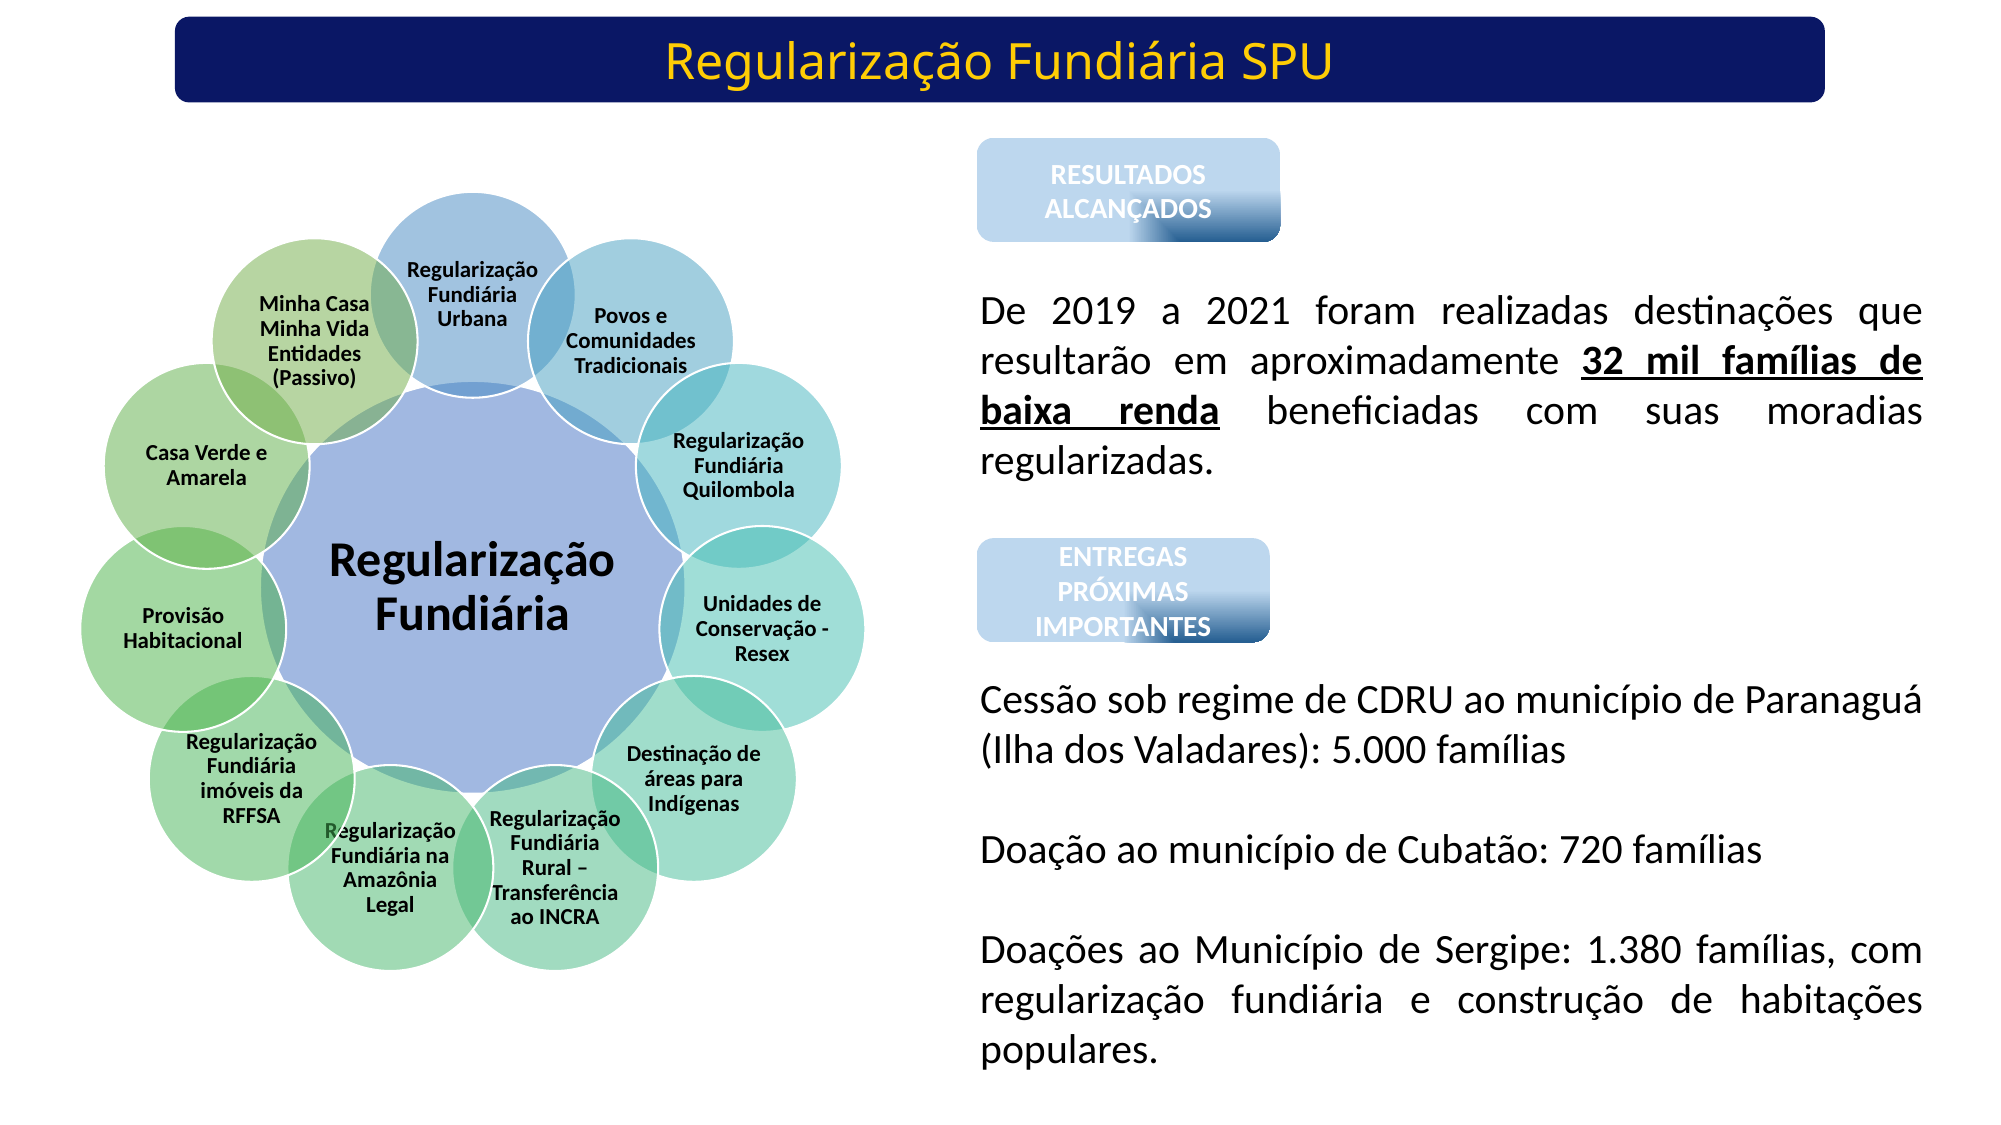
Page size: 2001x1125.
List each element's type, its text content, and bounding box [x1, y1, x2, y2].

text_box ENTREGAS PRÓXIMAS IMPORTANTES [975, 537, 1271, 644]
text_box Cessão sob regime de CDRU ao município de Paranaguá (Ilha dos Valadares): 5.000 famílias Doação ao município de Cubatão: 720 famílias Doações ao Município de Sergipe: 1.380 famílias, com regularização fundiária e construção de habitações populares. [965, 664, 1938, 1080]
text_box RESULTADOS ALCANÇADOS [975, 136, 1282, 244]
text_box De 2019 a 2021 foram realizadas destinações que resultarão em aproximadamente 32 mil famílias de baixa renda beneficiadas com suas moradias regularizadas. [965, 275, 1938, 490]
text_box Regularização Fundiária SPU [232, 21, 1768, 97]
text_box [26, 188, 919, 975]
text_box [173, 15, 1826, 104]
